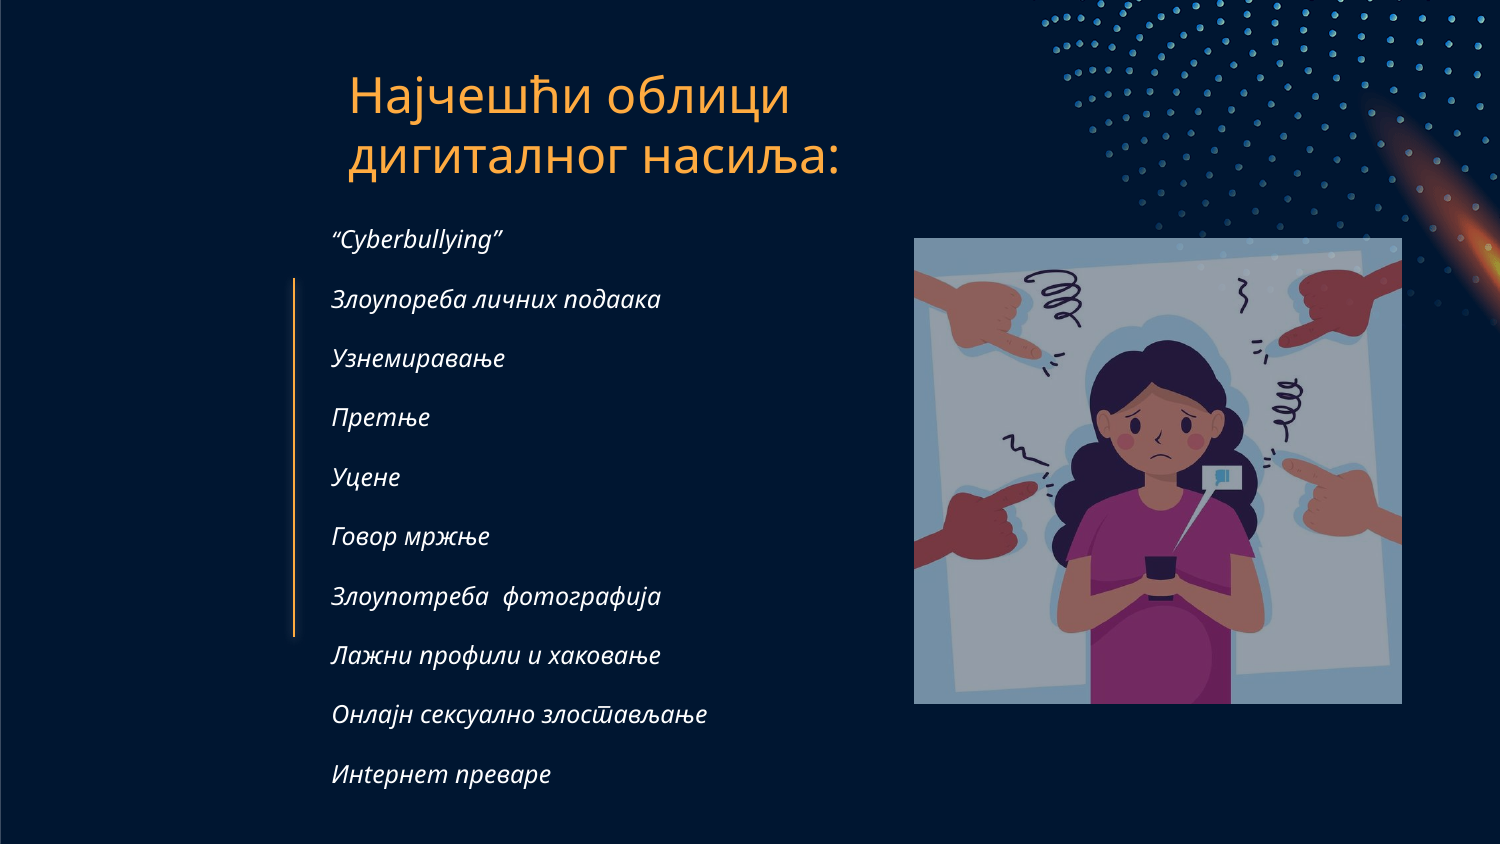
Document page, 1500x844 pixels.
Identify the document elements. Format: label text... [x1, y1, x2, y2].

list “Cyberbullying” Злоупореба личних подаака Узнемиравање Претње Уцене Говор мржње Злоупотреба фотографија Лажни профили и хаковање Онлајн сексуално злостављање Инtернет преваре [316, 204, 1013, 769]
picture [0, 0, 1500, 844]
title Најчешћи облици дигиталног насиља: [333, 36, 929, 199]
